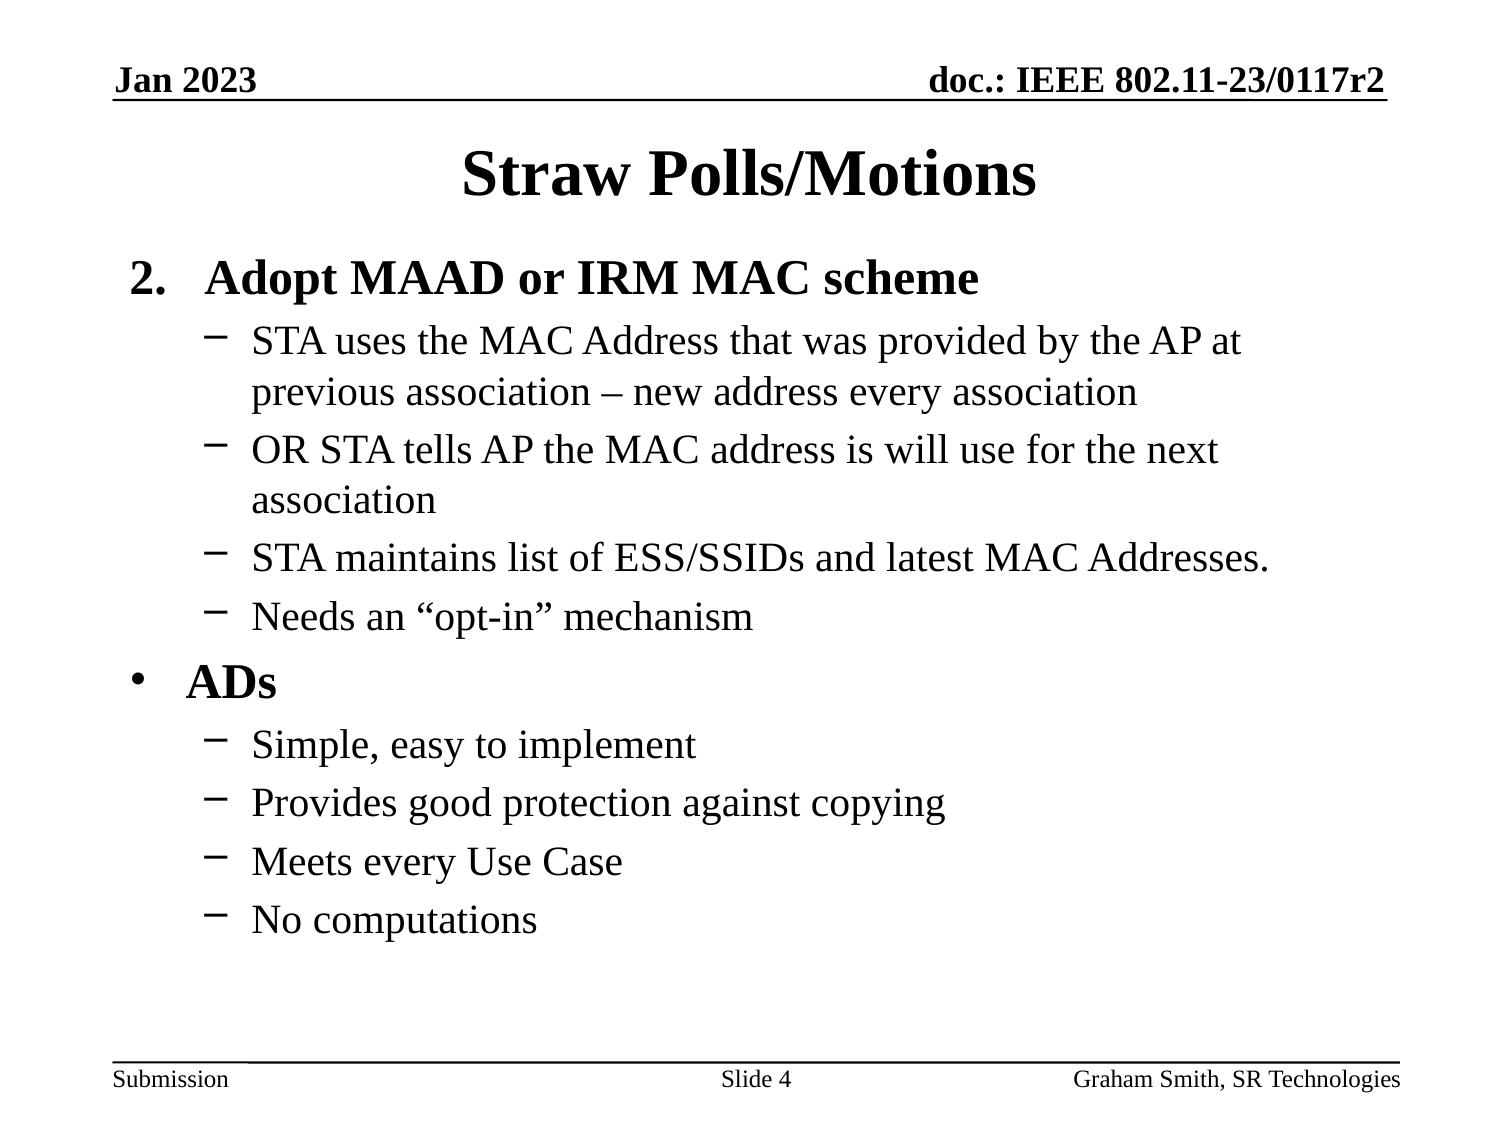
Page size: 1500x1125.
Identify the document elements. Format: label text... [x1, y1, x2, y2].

footer Graham Smith, SR Technologies [1069, 1061, 1402, 1093]
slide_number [114, 54, 265, 101]
title Straw Polls/Motions [112, 112, 1388, 225]
list Adopt MAAD or IRM MAC scheme STA uses the MAC Address that was provided by the AP at previous association – new address every association OR STA tells AP the MAC address is will use for the next association STA maintains list of ESS/SSIDs and latest MAC Addresses. Needs an “opt-in” mechanism ADs Simple, easy to implement Provides good protection against copying Meets every Use Case No computations [114, 237, 1390, 1013]
slide_number Slide 4 [712, 1061, 800, 1093]
